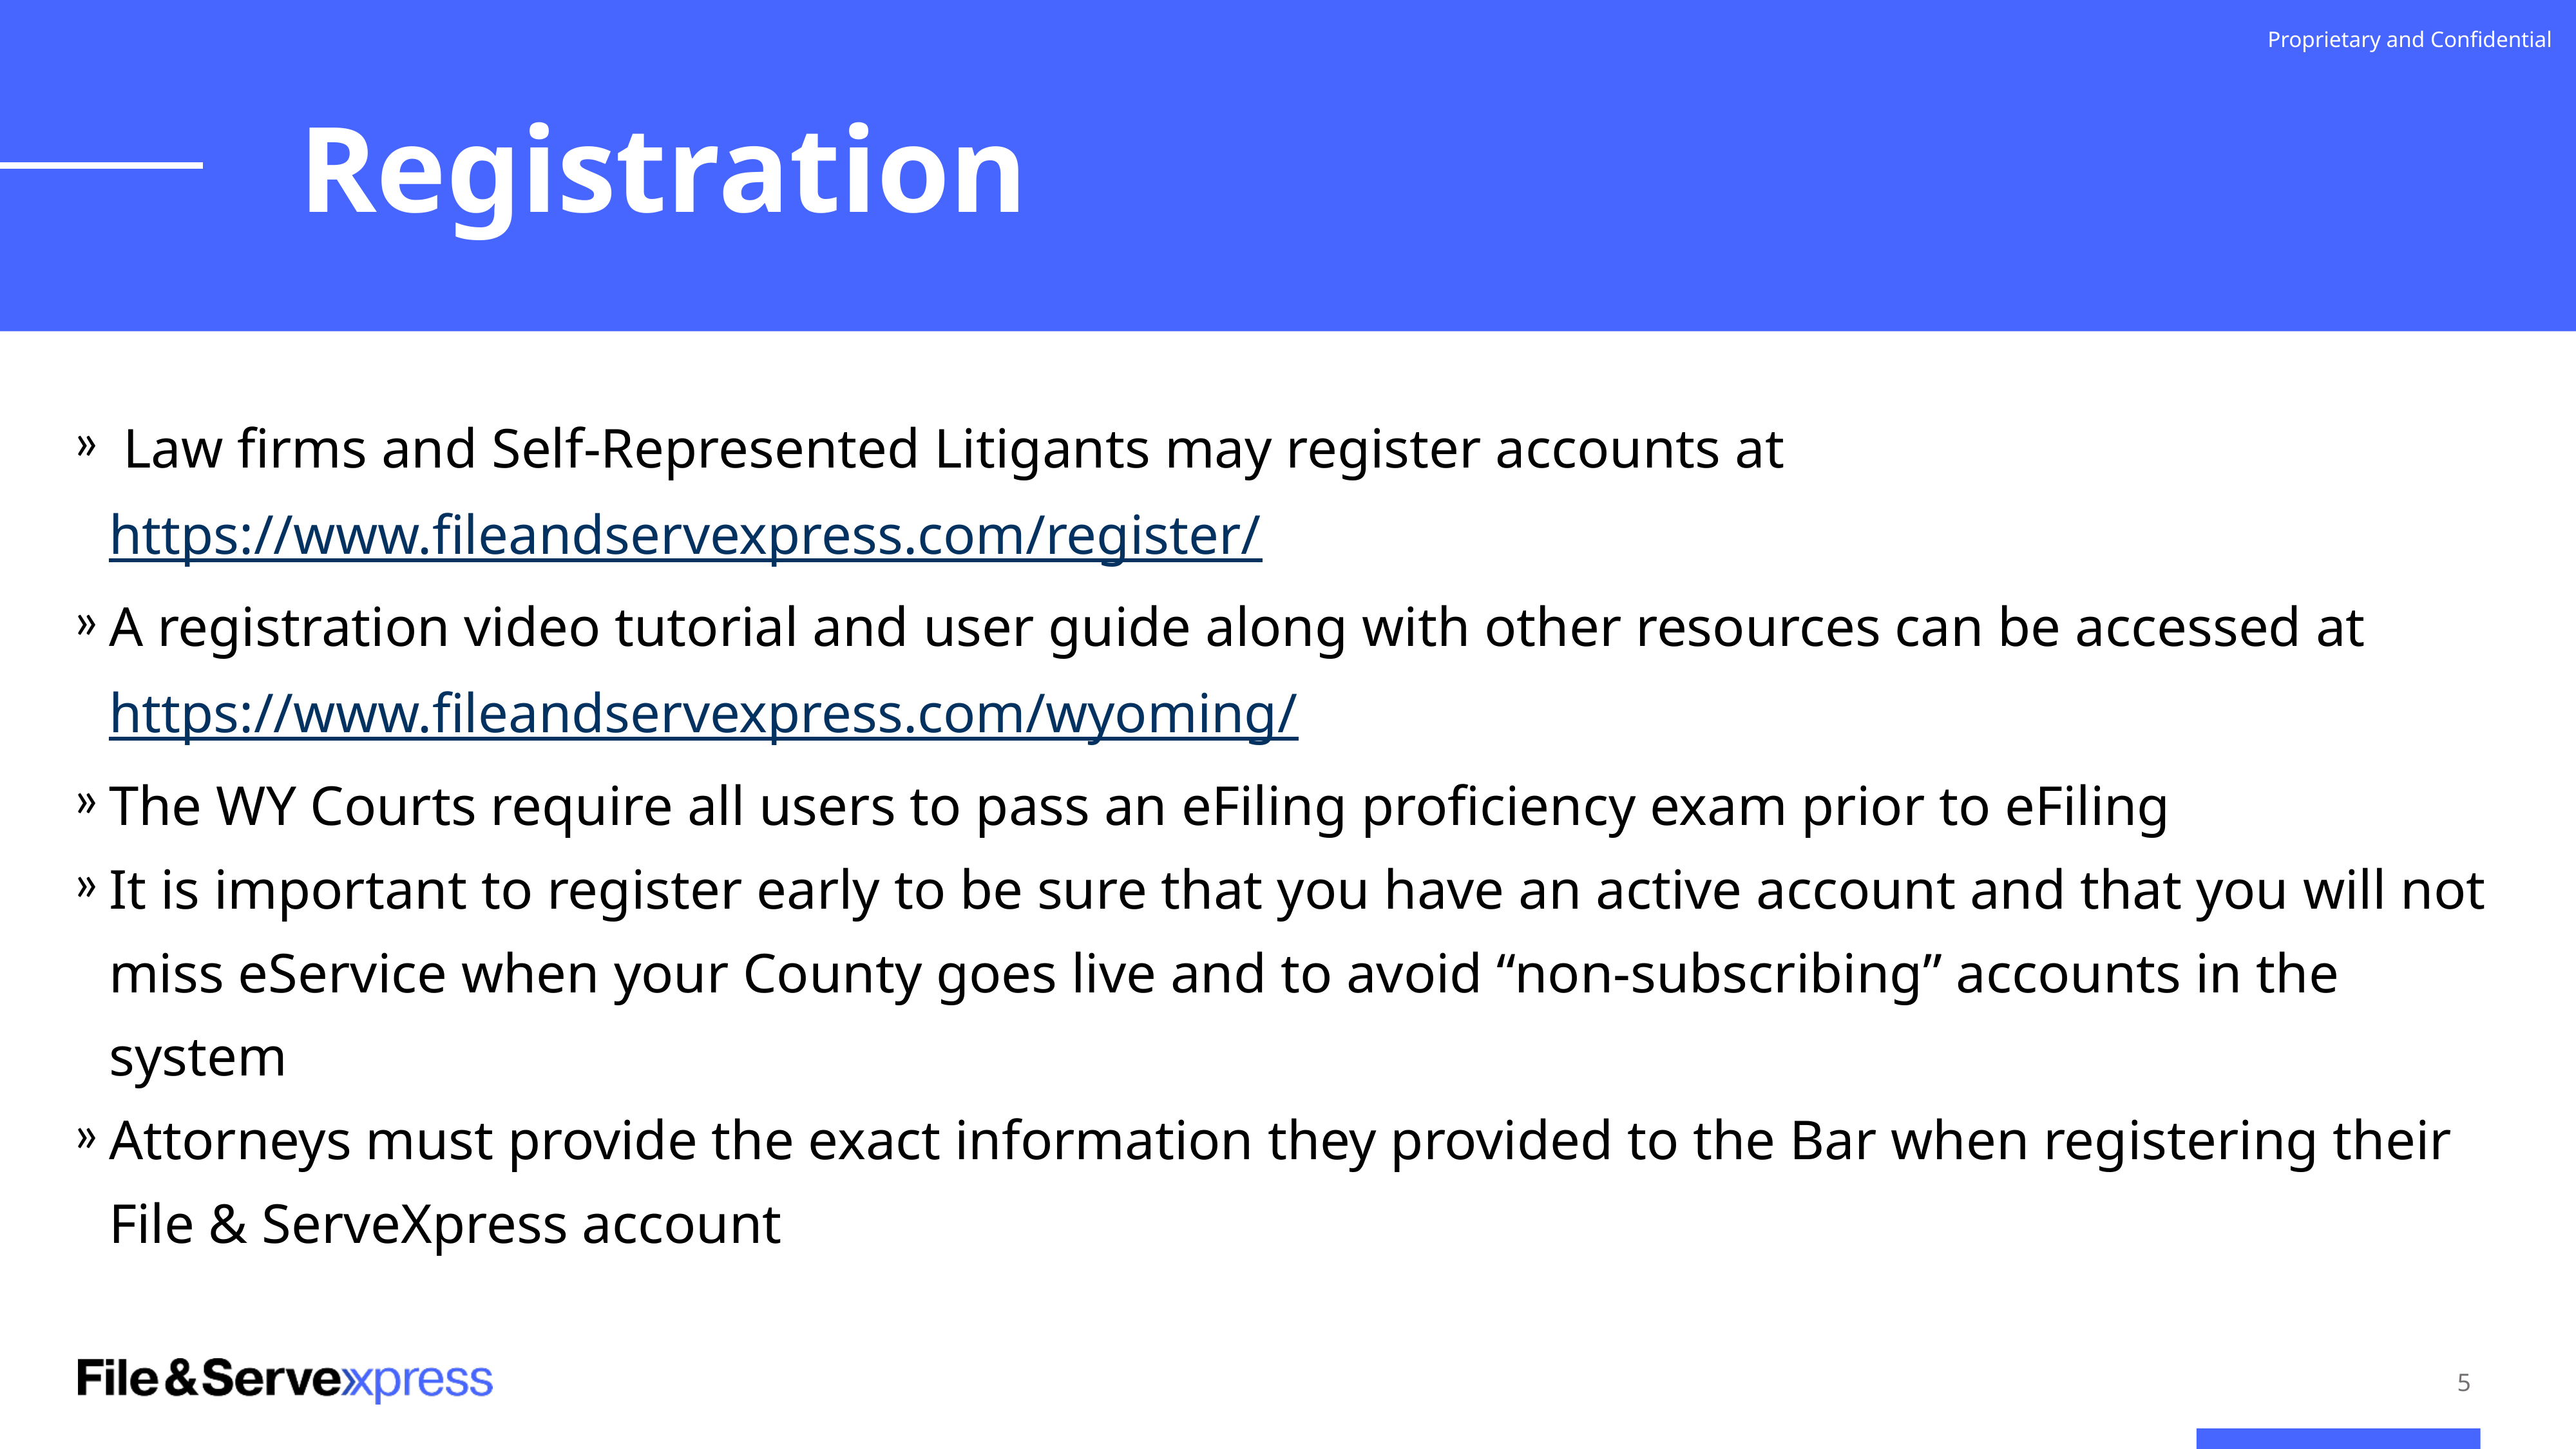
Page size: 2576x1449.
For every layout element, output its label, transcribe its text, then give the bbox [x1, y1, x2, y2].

text_box Law firms and Self-Represented Litigants may register accounts at https://www.fileandservexpress.com/register/ A registration video tutorial and user guide along with other resources can be accessed at https://www.fileandservexpress.com/wyoming/ The WY Courts require all users to pass an eFiling proficiency exam prior to eFiling It is important to register early to be sure that you have an active account and that you will not miss eService when your County goes live and to avoid “non-subscribing” accounts in the system Attorneys must provide the exact information they provided to the Bar when registering their File & ServeXpress account [65, 391, 2512, 1341]
picture [78, 1358, 493, 1405]
text_box Proprietary and Confidential [2258, 21, 2562, 56]
text_box Registration [289, 89, 2553, 241]
